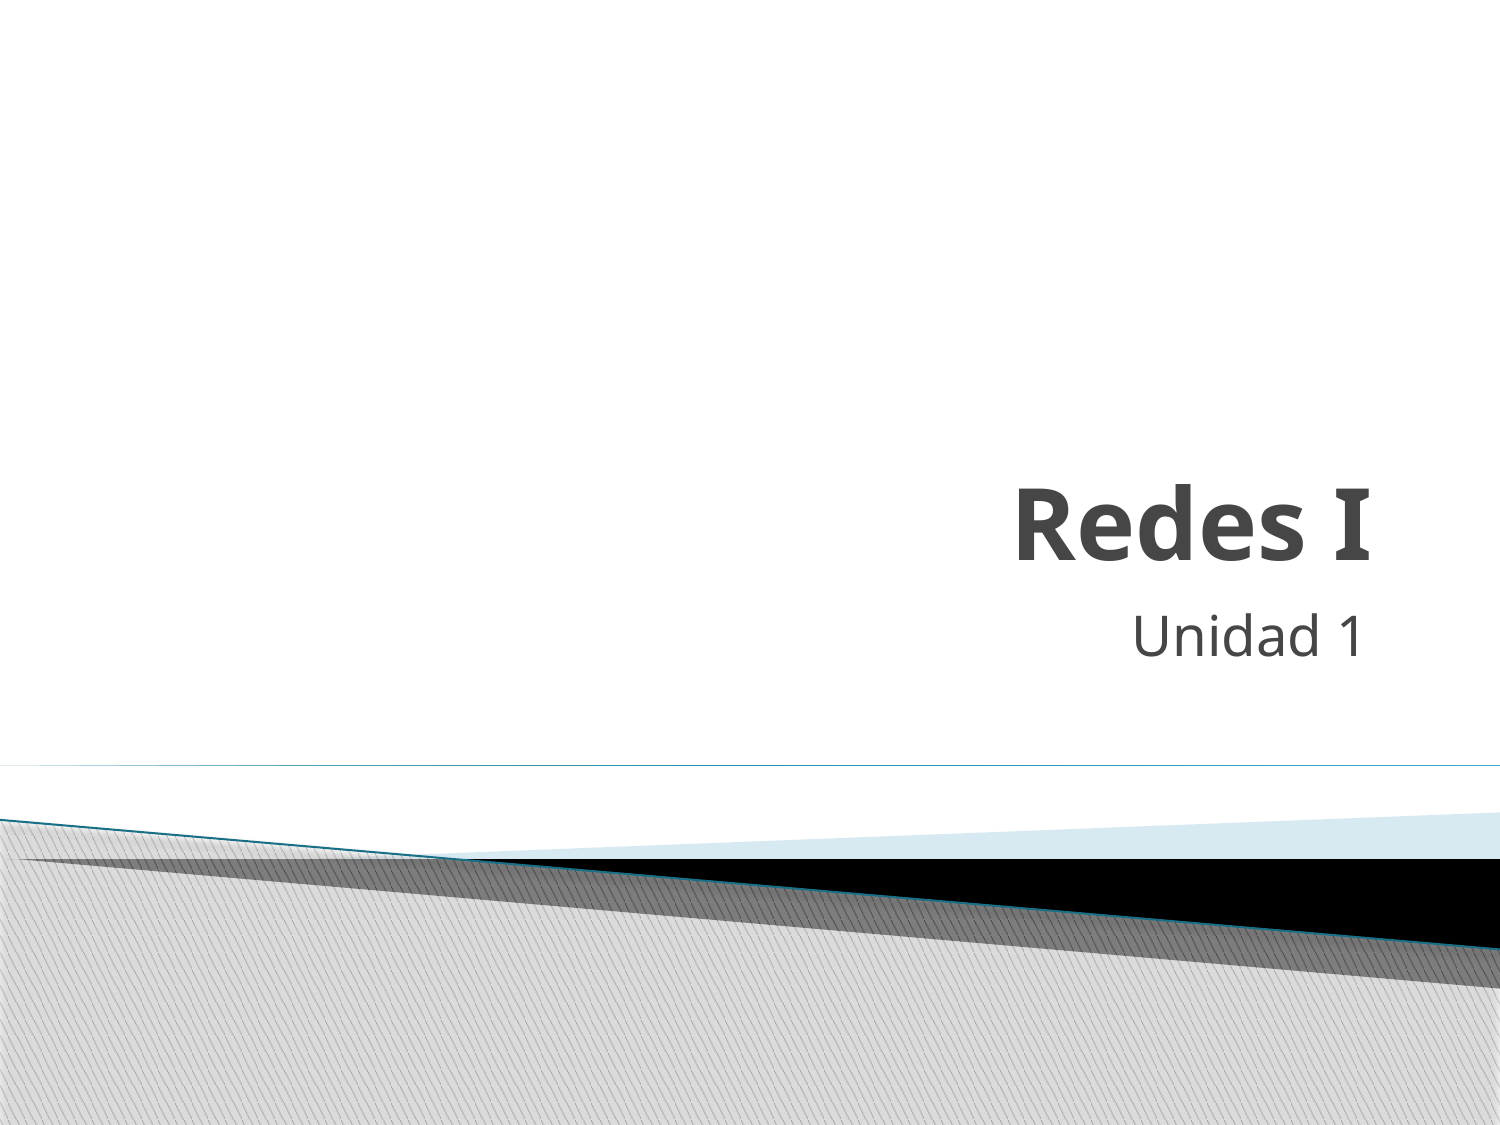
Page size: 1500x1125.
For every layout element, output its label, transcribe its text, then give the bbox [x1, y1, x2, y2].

subtitle Unidad 1 [112, 592, 1388, 790]
title Redes I [112, 287, 1388, 588]
picture [5, 859, 1500, 989]
